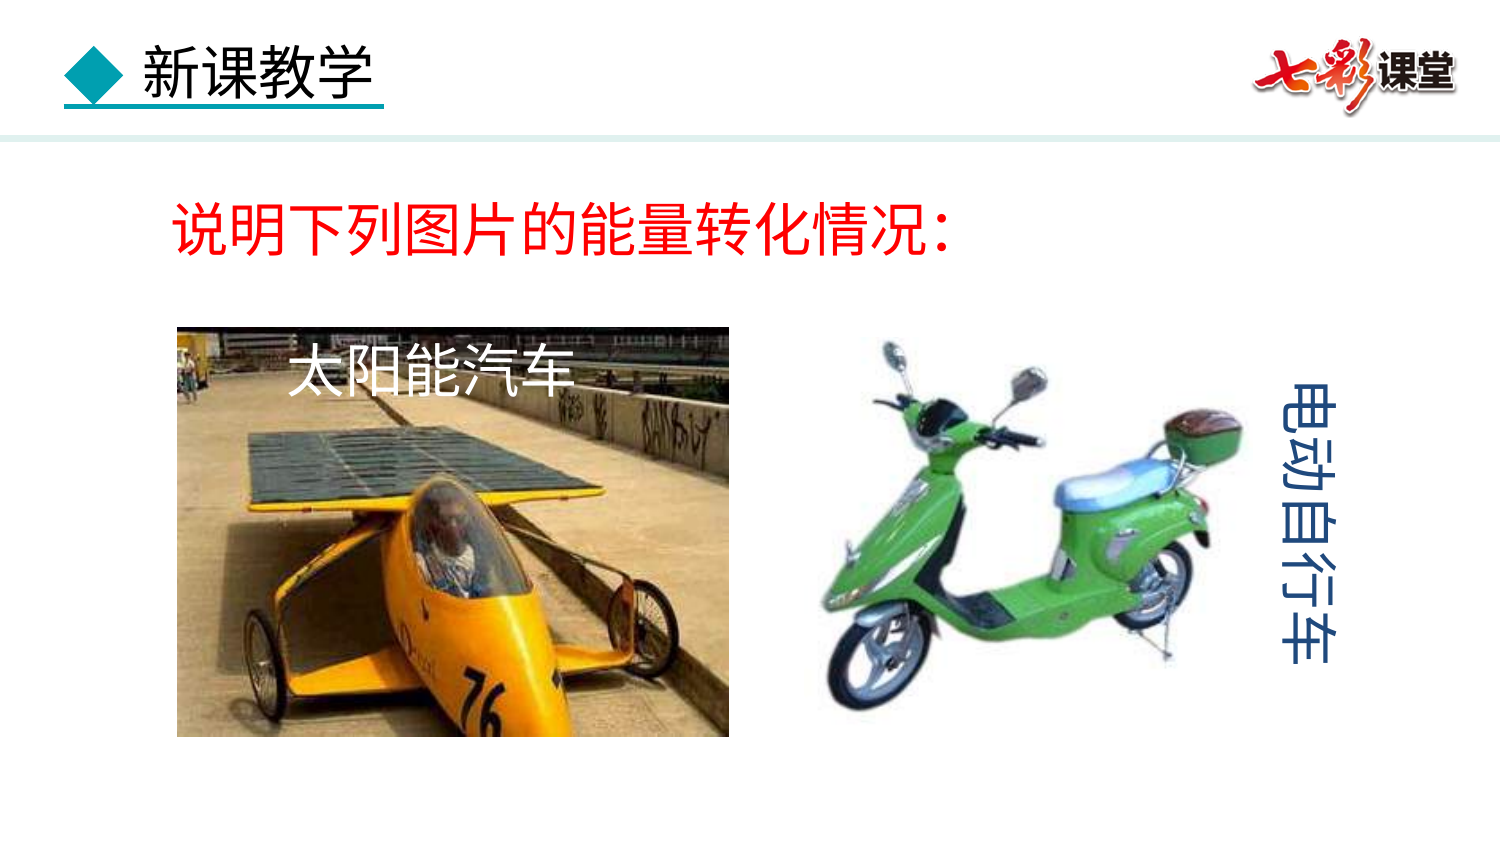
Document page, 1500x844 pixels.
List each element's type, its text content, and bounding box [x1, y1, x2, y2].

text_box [804, 337, 1354, 727]
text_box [177, 326, 729, 737]
text_box 说明下列图片的能量转化情况： [155, 185, 1042, 271]
picture [1249, 32, 1461, 118]
